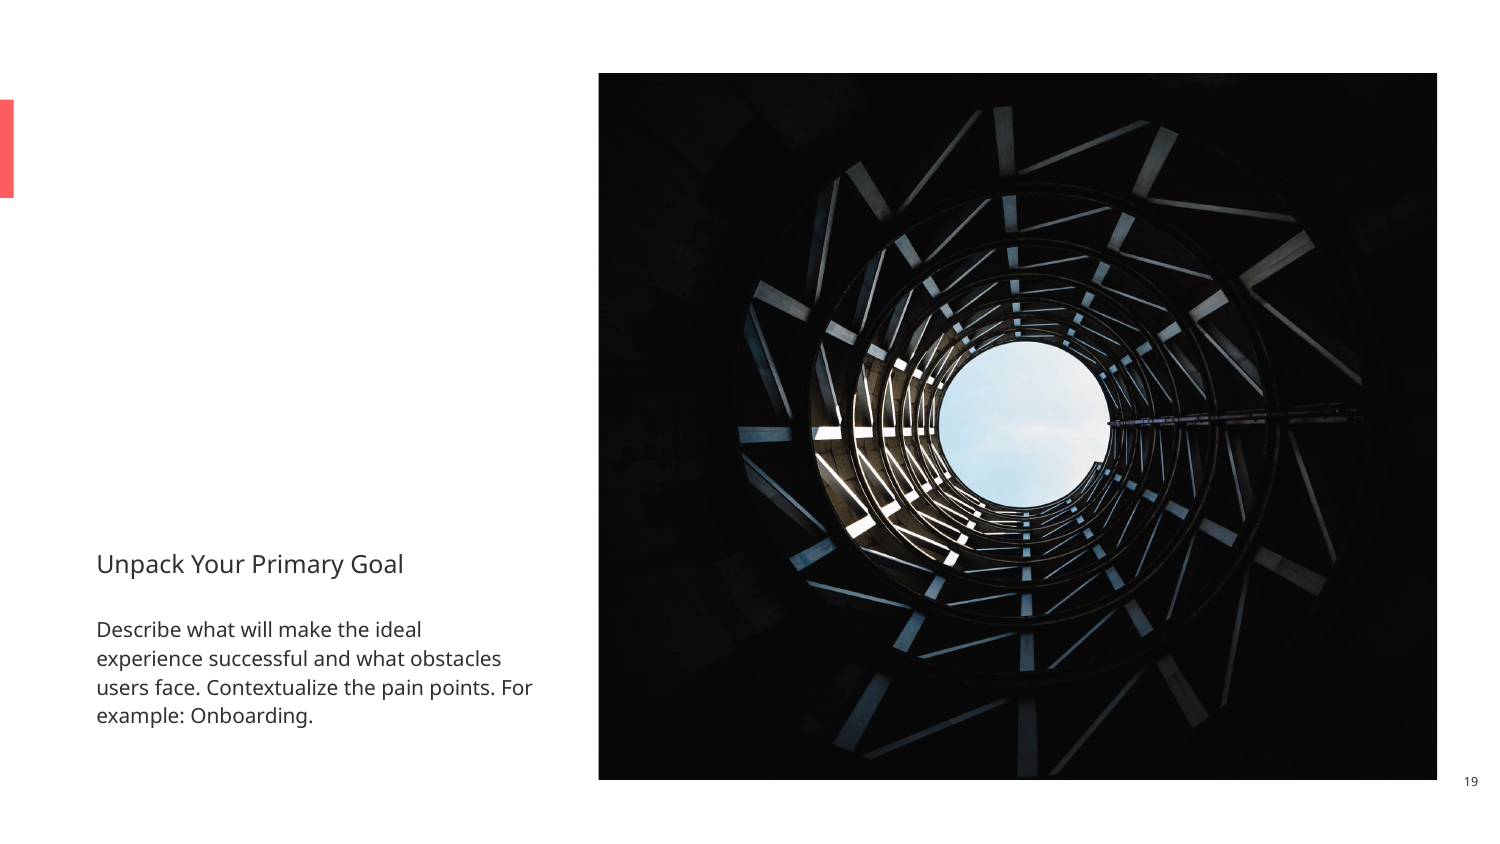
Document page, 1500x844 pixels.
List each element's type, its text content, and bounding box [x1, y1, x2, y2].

picture [598, 72, 1438, 780]
list Describe what will make the ideal experience successful and what obstacles users face. Contextualize the pain points. For example: Onboarding. [81, 598, 549, 753]
title Unpack Your Primary Goal [81, 530, 549, 597]
slide_number ‹#› [1426, 768, 1500, 798]
